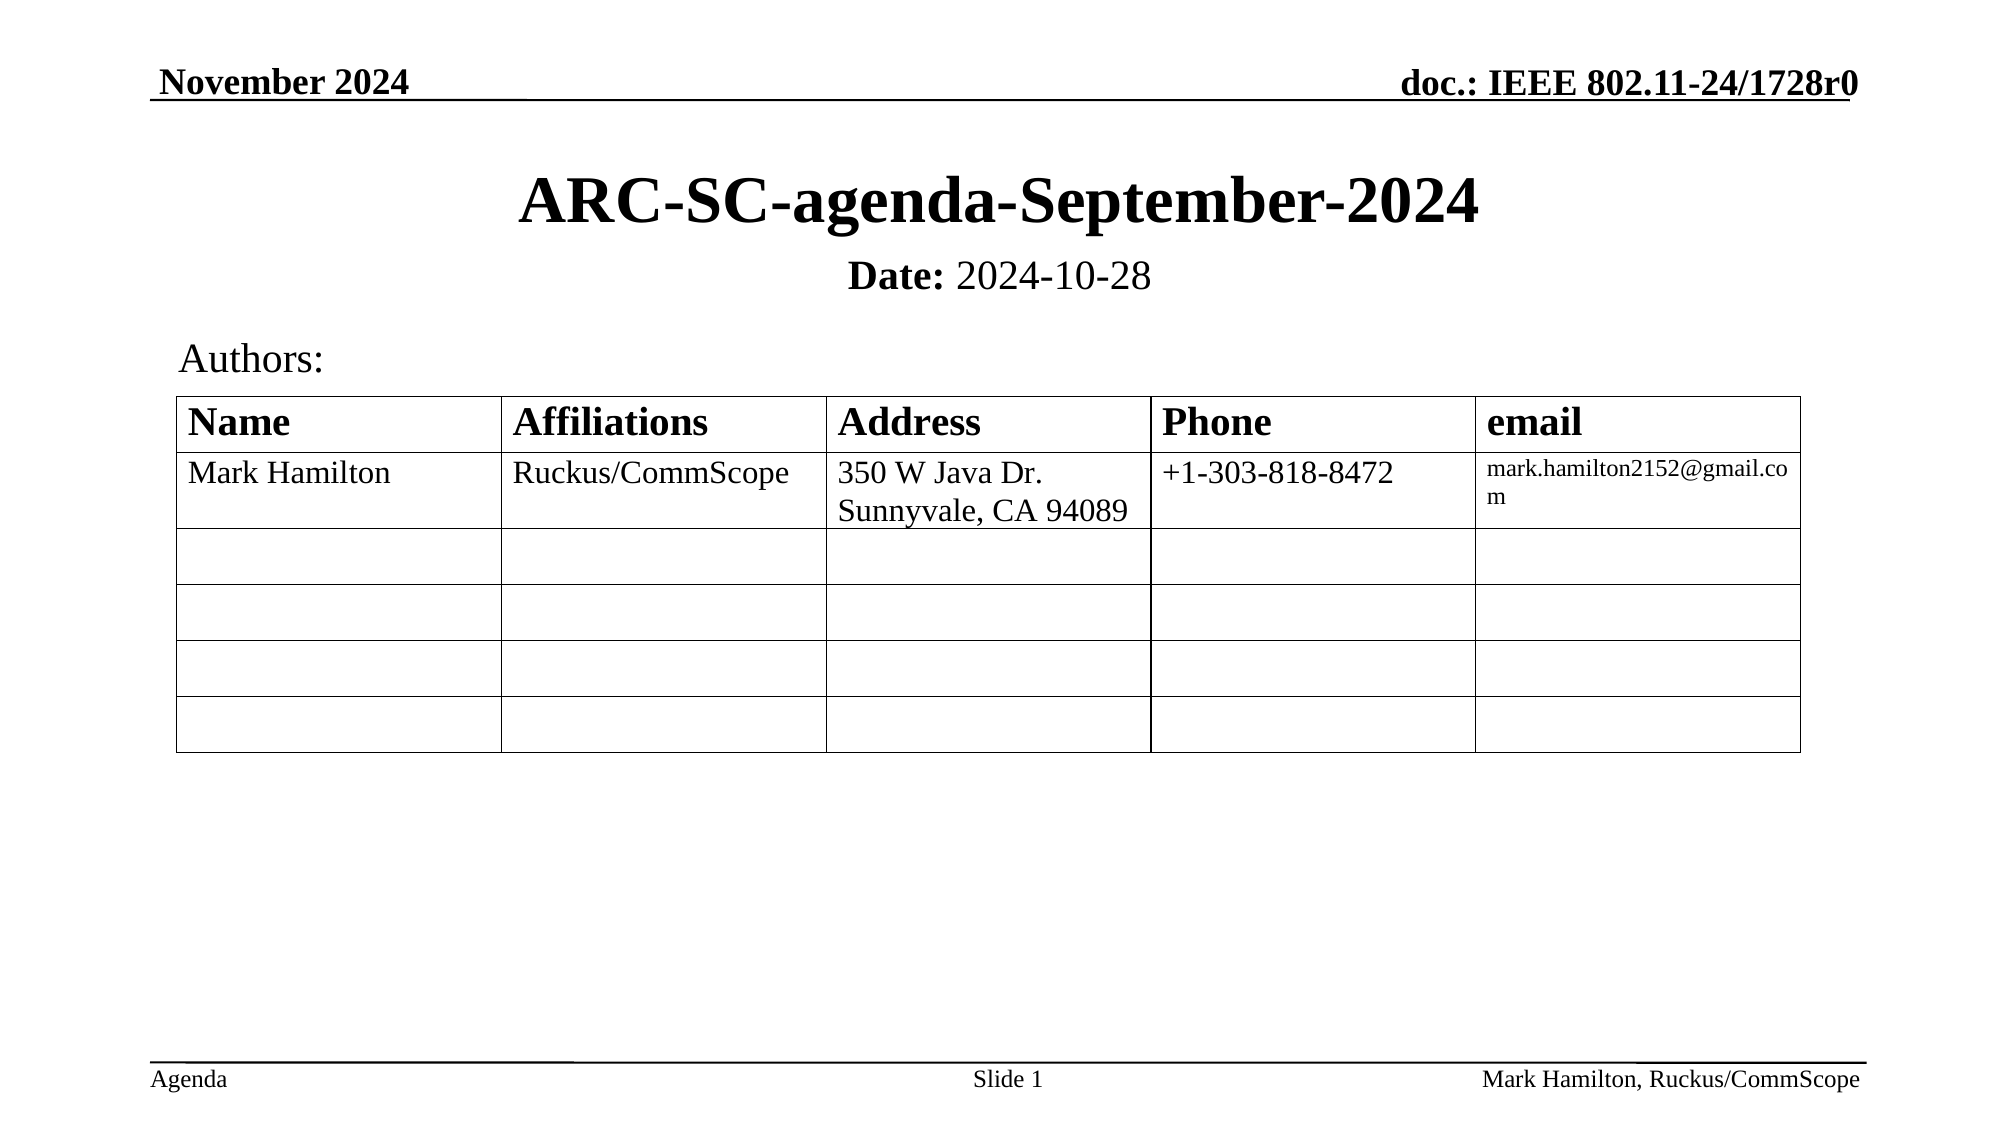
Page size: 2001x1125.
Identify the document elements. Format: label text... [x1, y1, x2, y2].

slide_number Slide 1 [950, 1061, 1067, 1123]
subtitle Date: 2024-10-28 [299, 239, 1701, 319]
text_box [161, 396, 1850, 804]
text_box Authors: [162, 323, 401, 387]
title ARC-SC-agenda-September-2024 [149, 151, 1851, 241]
